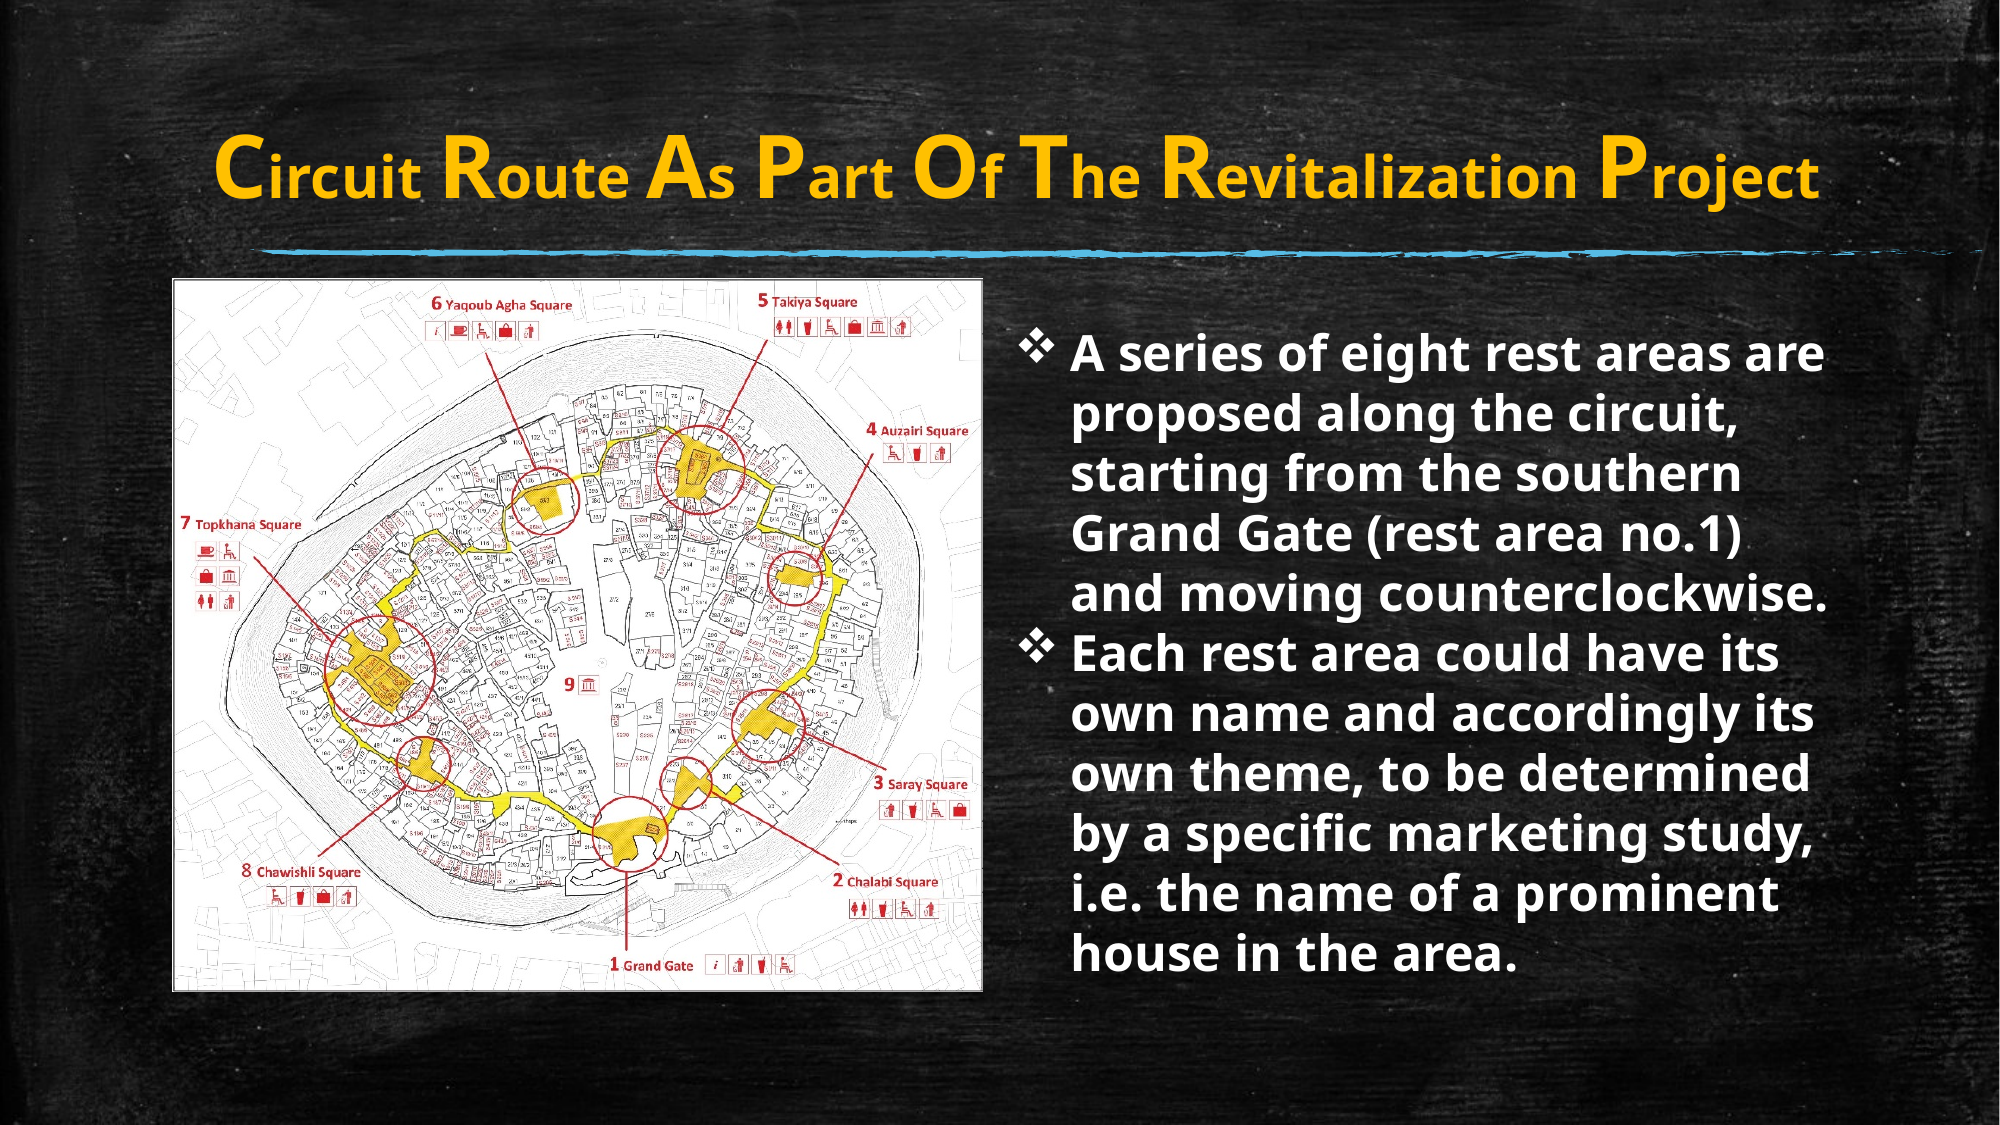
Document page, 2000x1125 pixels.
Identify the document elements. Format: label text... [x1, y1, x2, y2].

title Circuit Route As Part Of The Revitalization Project [196, 90, 1847, 225]
picture [172, 278, 983, 992]
text_box A series of eight rest areas are proposed along the circuit, starting from the southern Grand Gate (rest area no.1) and moving counterclockwise. Each rest area could have its own name and accordingly its own theme, to be determined by a specific marketing study, i.e. the name of a prominent house in the area. [999, 314, 1855, 990]
